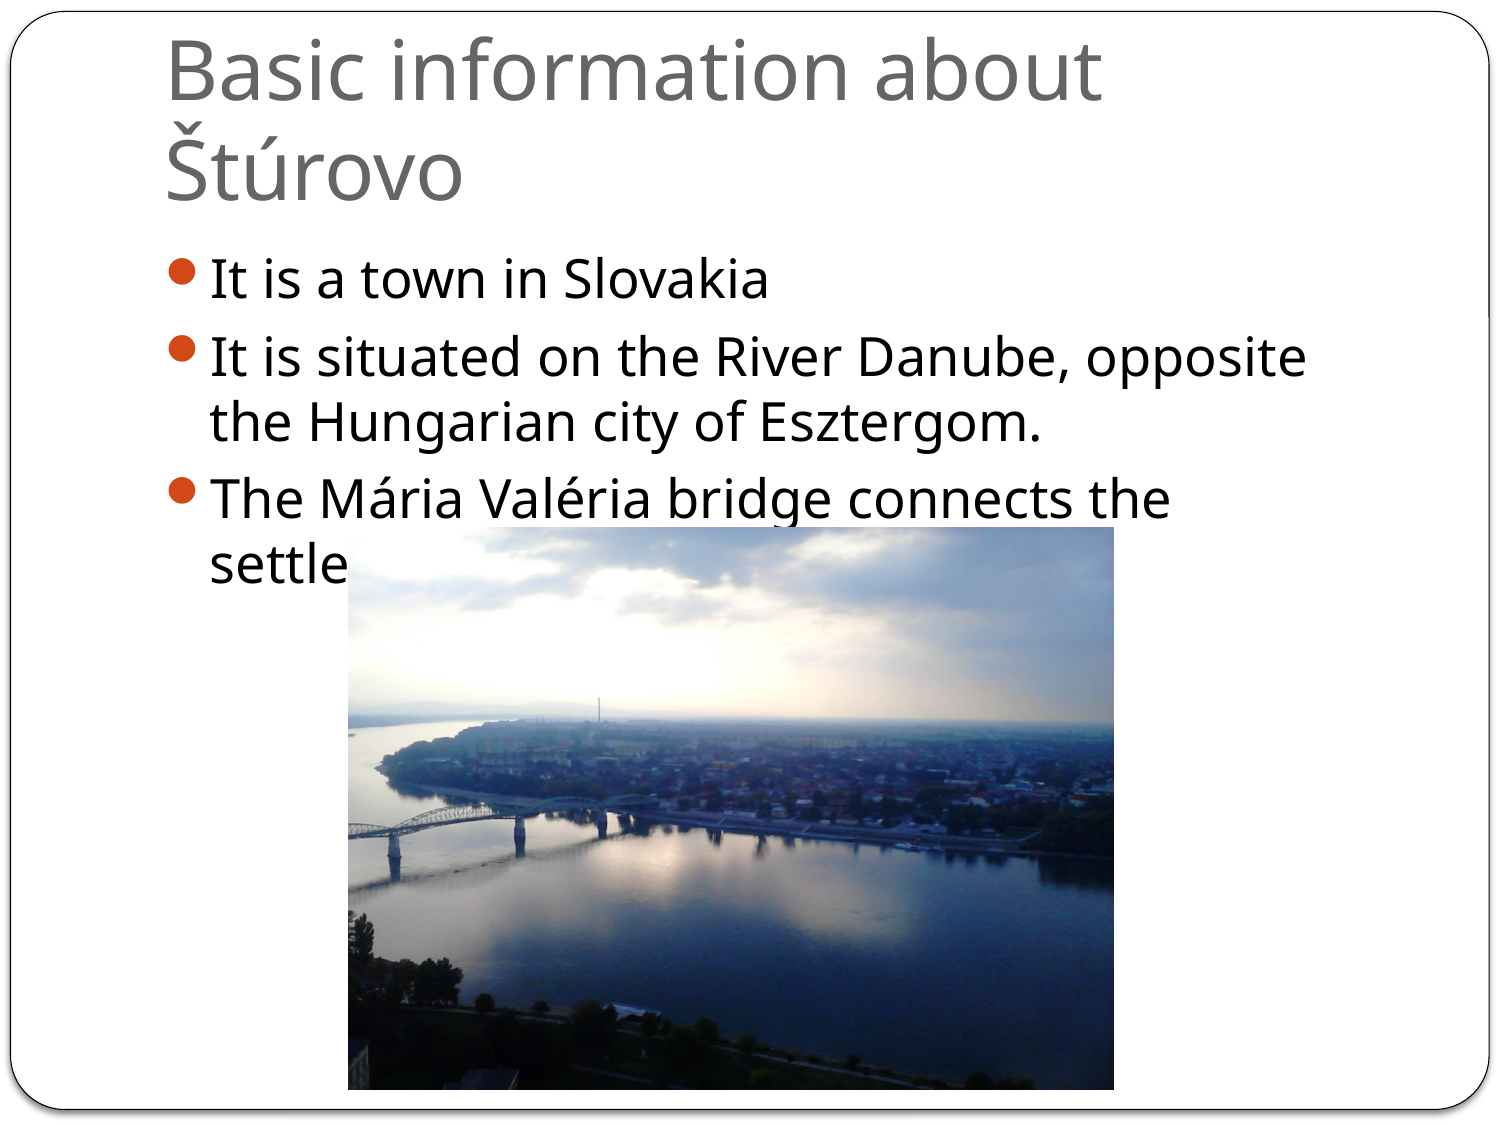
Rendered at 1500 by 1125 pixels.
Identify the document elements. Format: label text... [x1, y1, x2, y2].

title Basic information about Štúrovo [150, 45, 1425, 233]
picture [348, 526, 1114, 1090]
list It is a town in Slovakia It is situated on the River Danube, opposite the Hungarian city of Esztergom. The Mária Valéria bridge connects the settlements. [150, 237, 1425, 988]
